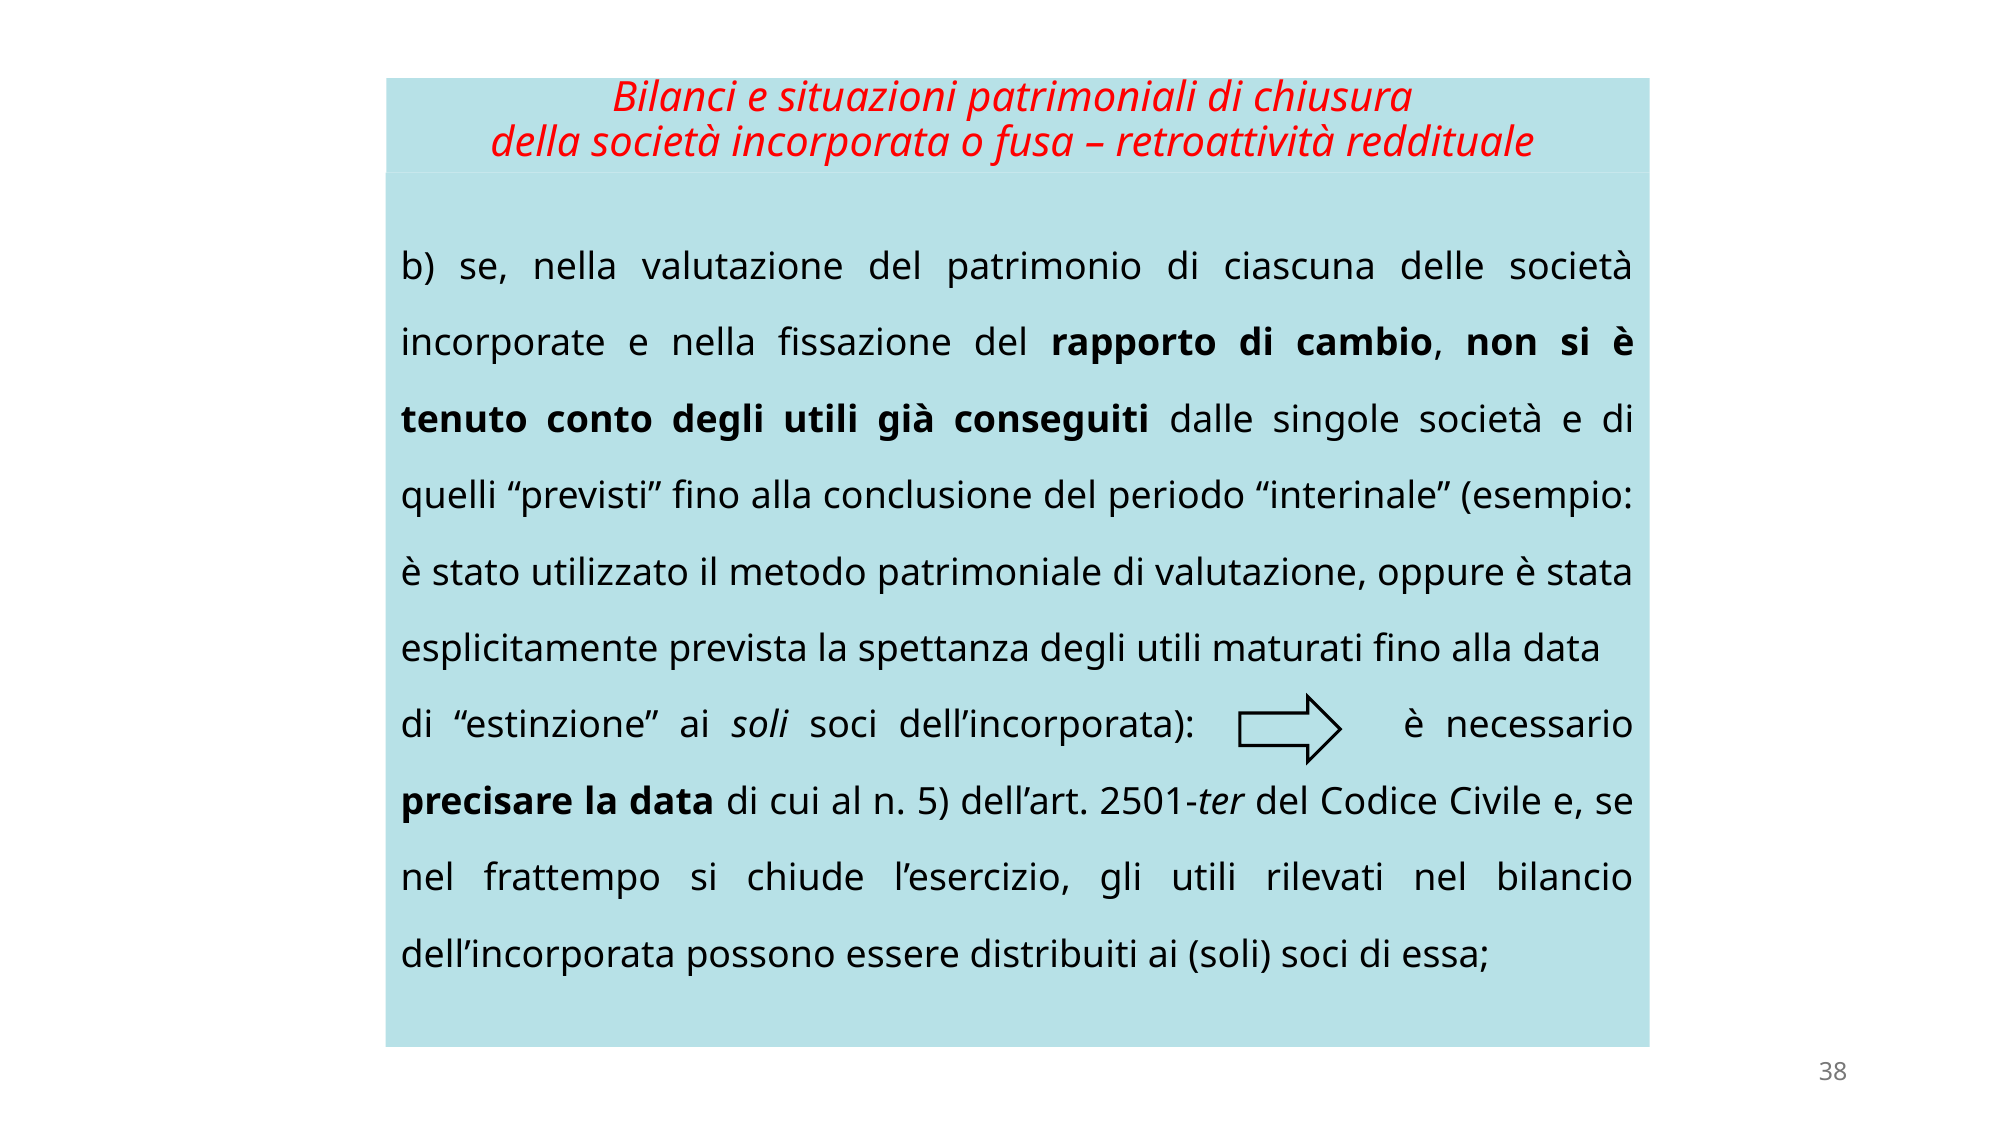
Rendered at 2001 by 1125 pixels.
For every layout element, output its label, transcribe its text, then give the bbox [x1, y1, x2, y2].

text_box [1238, 692, 1343, 766]
title Bilanci e situazioni patrimoniali di chiusura della società incorporata o fusa – retroattività reddituale [386, 78, 1650, 172]
slide_number 38 [1412, 1042, 1863, 1103]
subtitle b) se, nella valutazione del patrimonio di ciascuna delle società incorporate e nella fissazione del rapporto di cambio, non si è tenuto conto degli utili già conseguiti dalle singole società e di quelli “previsti” fino alla conclusione del periodo “interinale” (esempio: è stato utilizzato il metodo patrimoniale di valutazione, oppure è stata esplicitamente prevista la spettanza degli utili maturati fino alla data di “estinzione” ai soli soci dell’incorporata): è necessario precisare la data di cui al n. 5) dell’art. 2501-ter del Codice Civile e, se nel frattempo si chiude l’esercizio, gli utili rilevati nel bilancio dell’incorporata possono essere distribuiti ai (soli) soci di essa; [385, 172, 1650, 1047]
